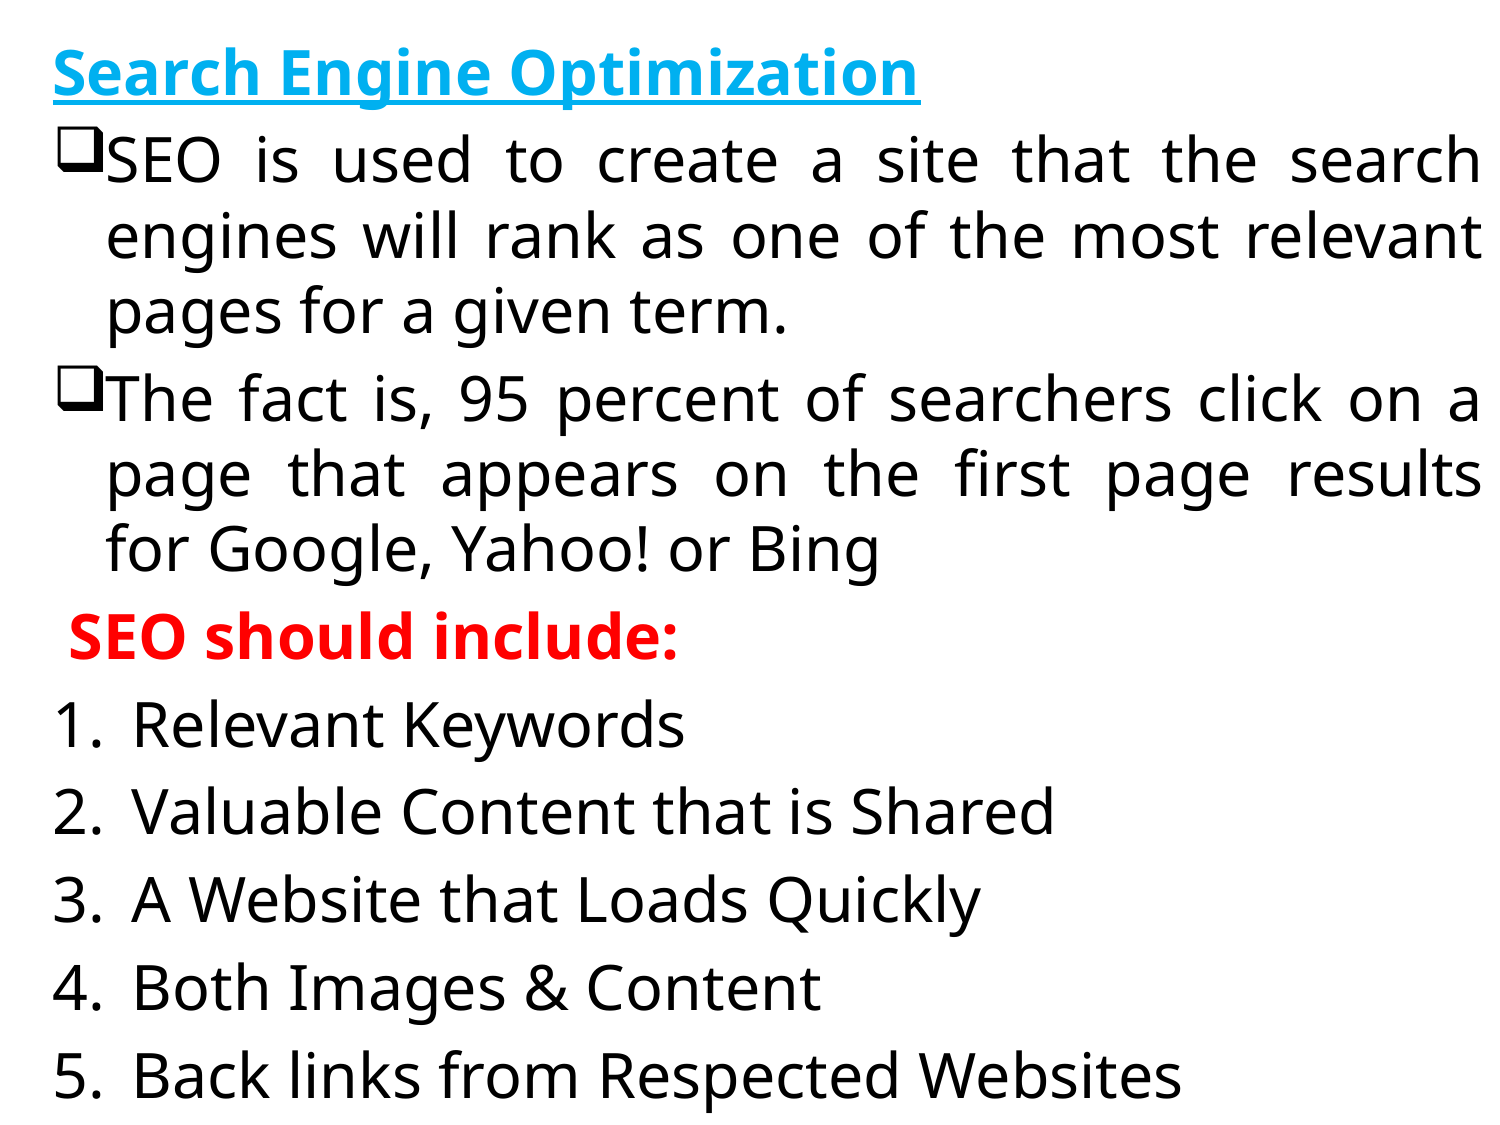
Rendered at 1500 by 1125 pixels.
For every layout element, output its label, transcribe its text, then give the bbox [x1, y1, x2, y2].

list Search Engine Optimization SEO is used to create a site that the search engines will rank as one of the most relevant pages for a given term. The fact is, 95 percent of searchers click on a page that appears on the first page results for Google, Yahoo! or Bing SEO should include: Relevant Keywords Valuable Content that is Shared A Website that Loads Quickly Both Images & Content Back links from Respected Websites [37, 24, 1500, 1125]
